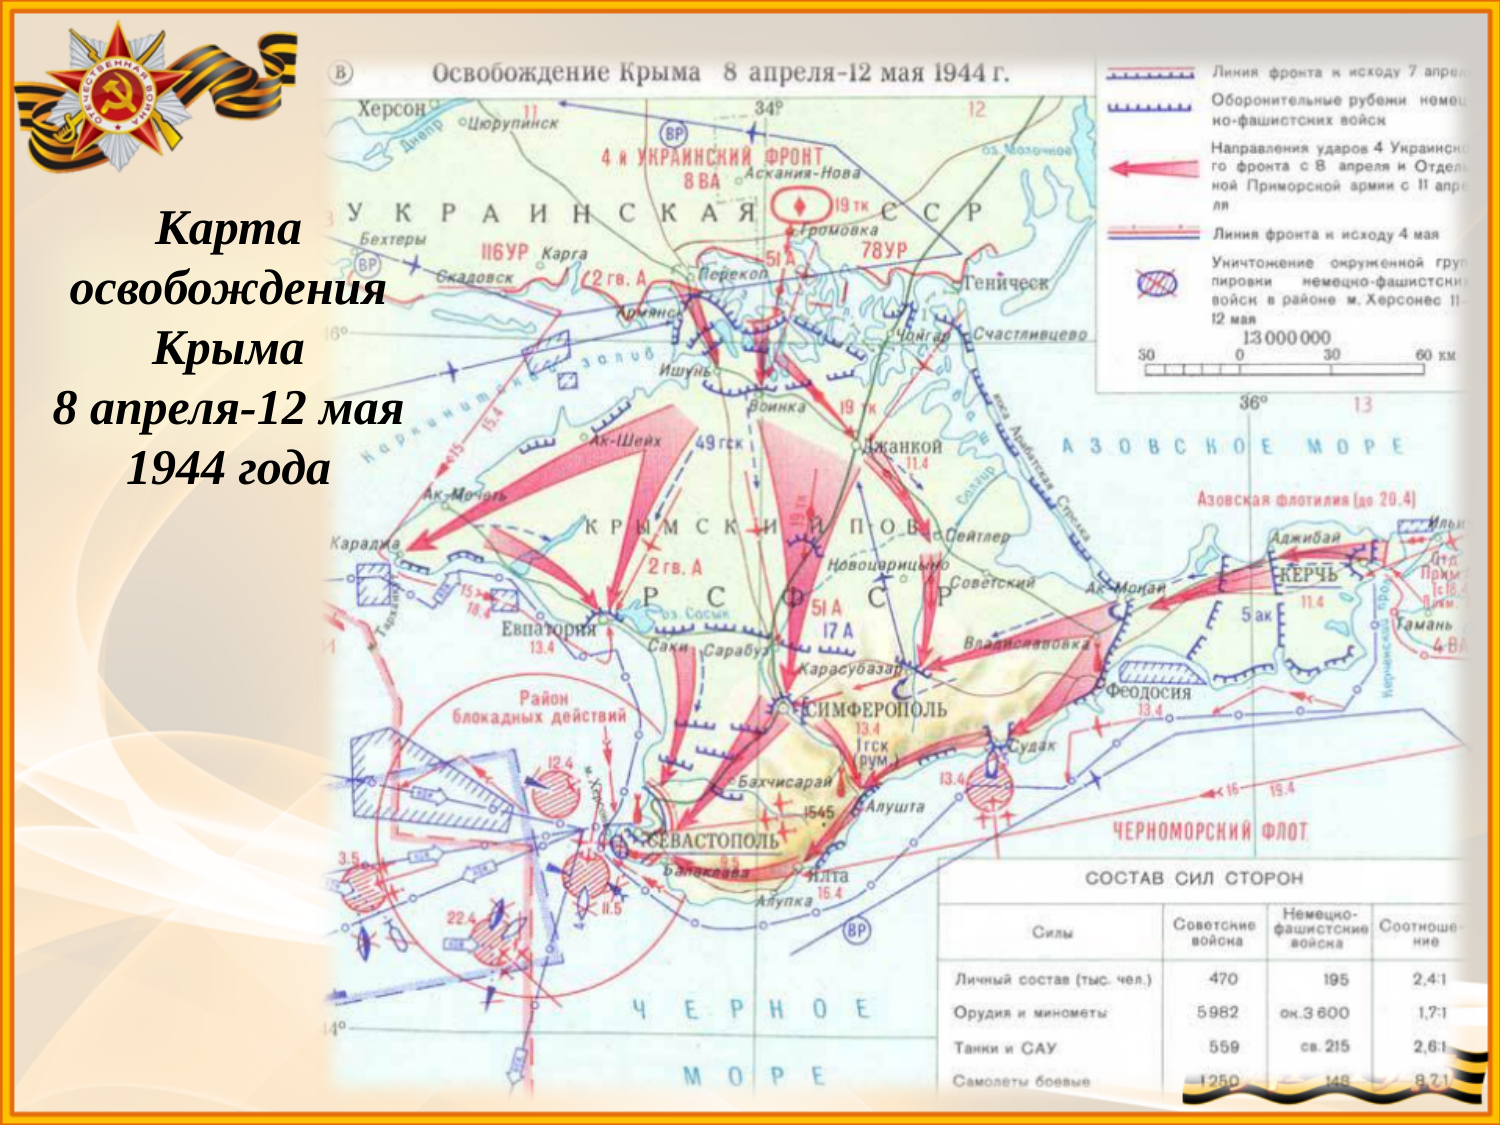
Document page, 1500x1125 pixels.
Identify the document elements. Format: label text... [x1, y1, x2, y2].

picture [0, 0, 1500, 1125]
text_box Карта освобождения Крыма 8 апреля-12 мая 1944 года [91, 279, 311, 412]
